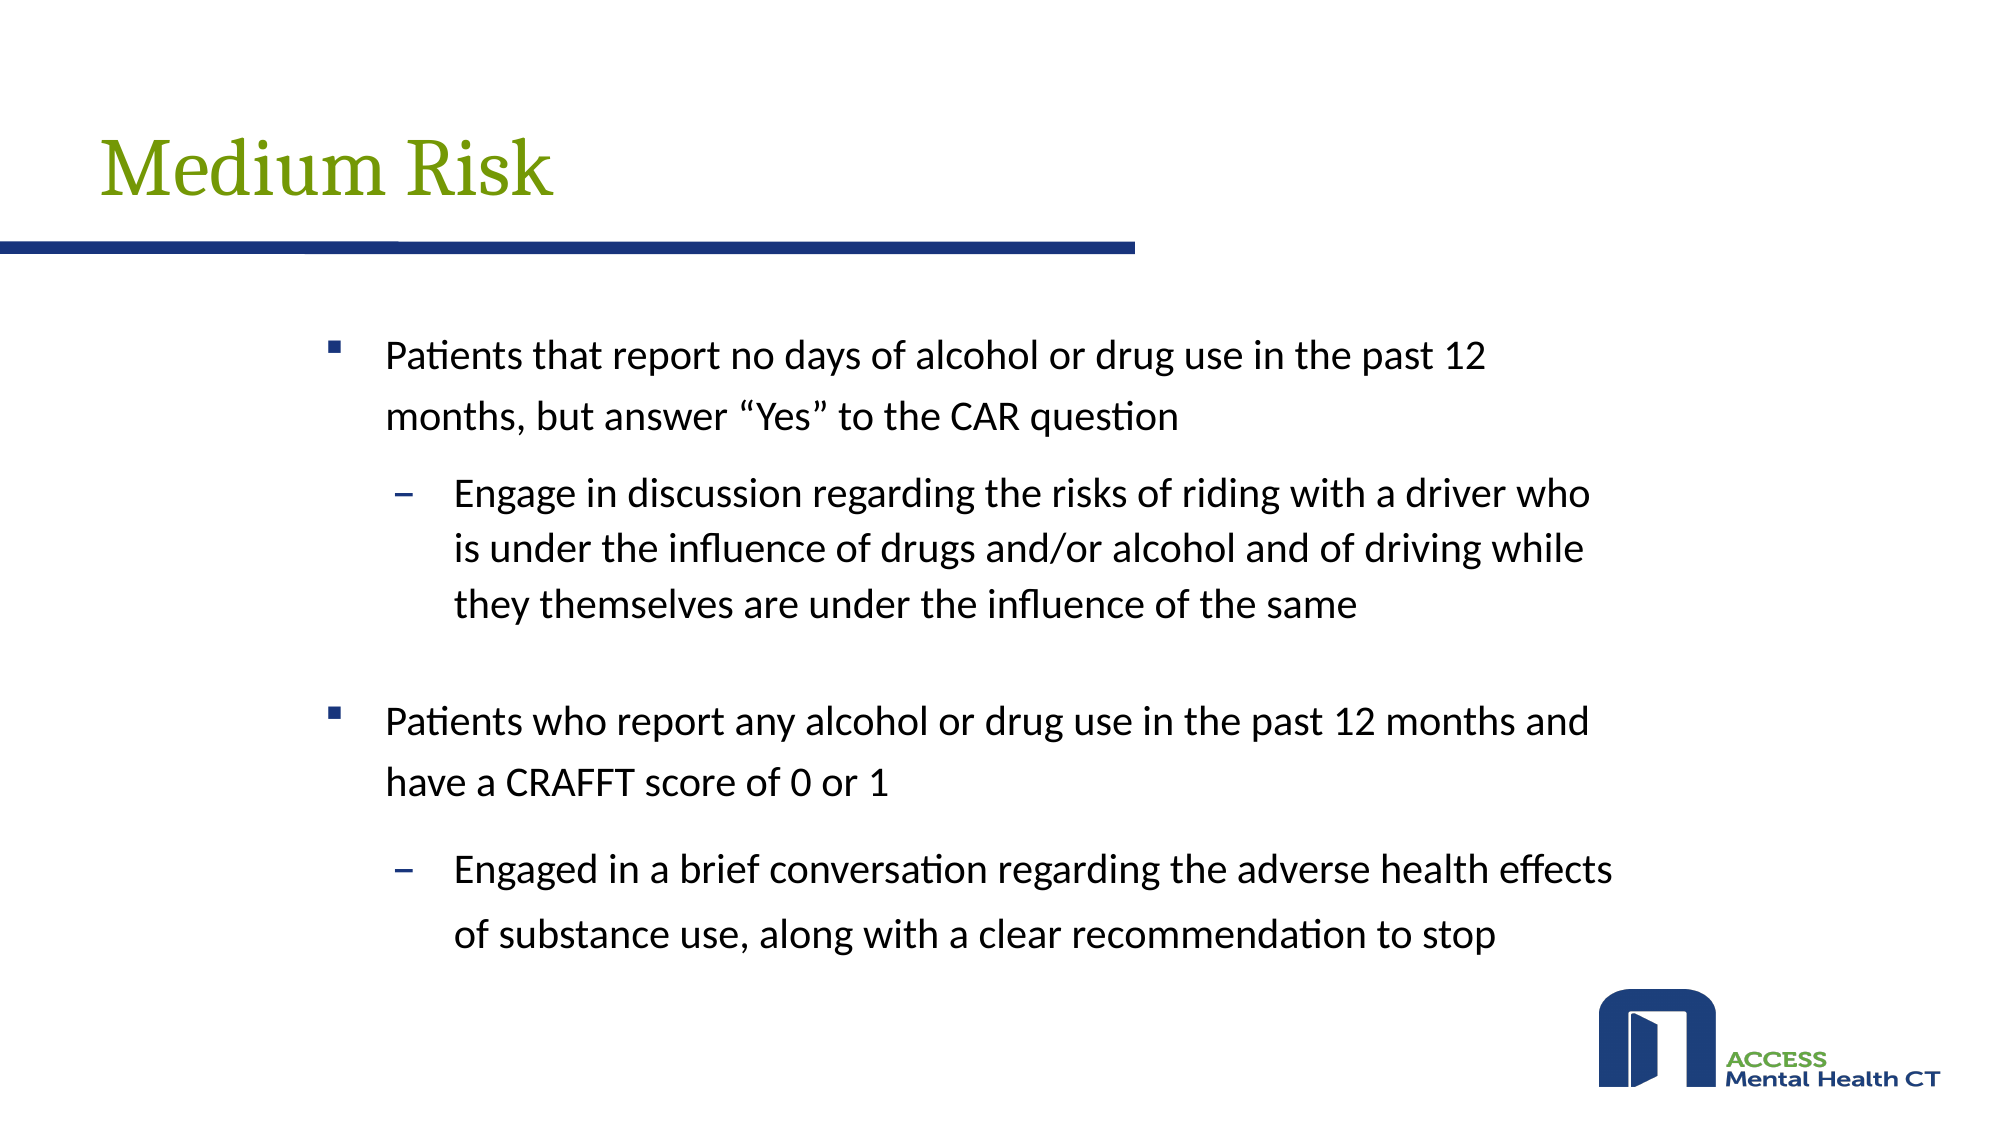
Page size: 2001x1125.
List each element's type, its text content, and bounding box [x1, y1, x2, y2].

title Medium Risk [99, 45, 1885, 214]
picture [1599, 989, 1941, 1087]
list Patients that report no days of alcohol or drug use in the past 12 months, but answer “Yes” to the CAR question Engage in discussion regarding the risks of riding with a driver who is under the influence of drugs and/or alcohol and of driving while they themselves are under the influence of the same Patients who report any alcohol or drug use in the past 12 months and have a CRAFFT score of 0 or 1 Engaged in a brief conversation regarding the adverse health effects of substance use, along with a clear recommendation to stop [324, 317, 1624, 991]
